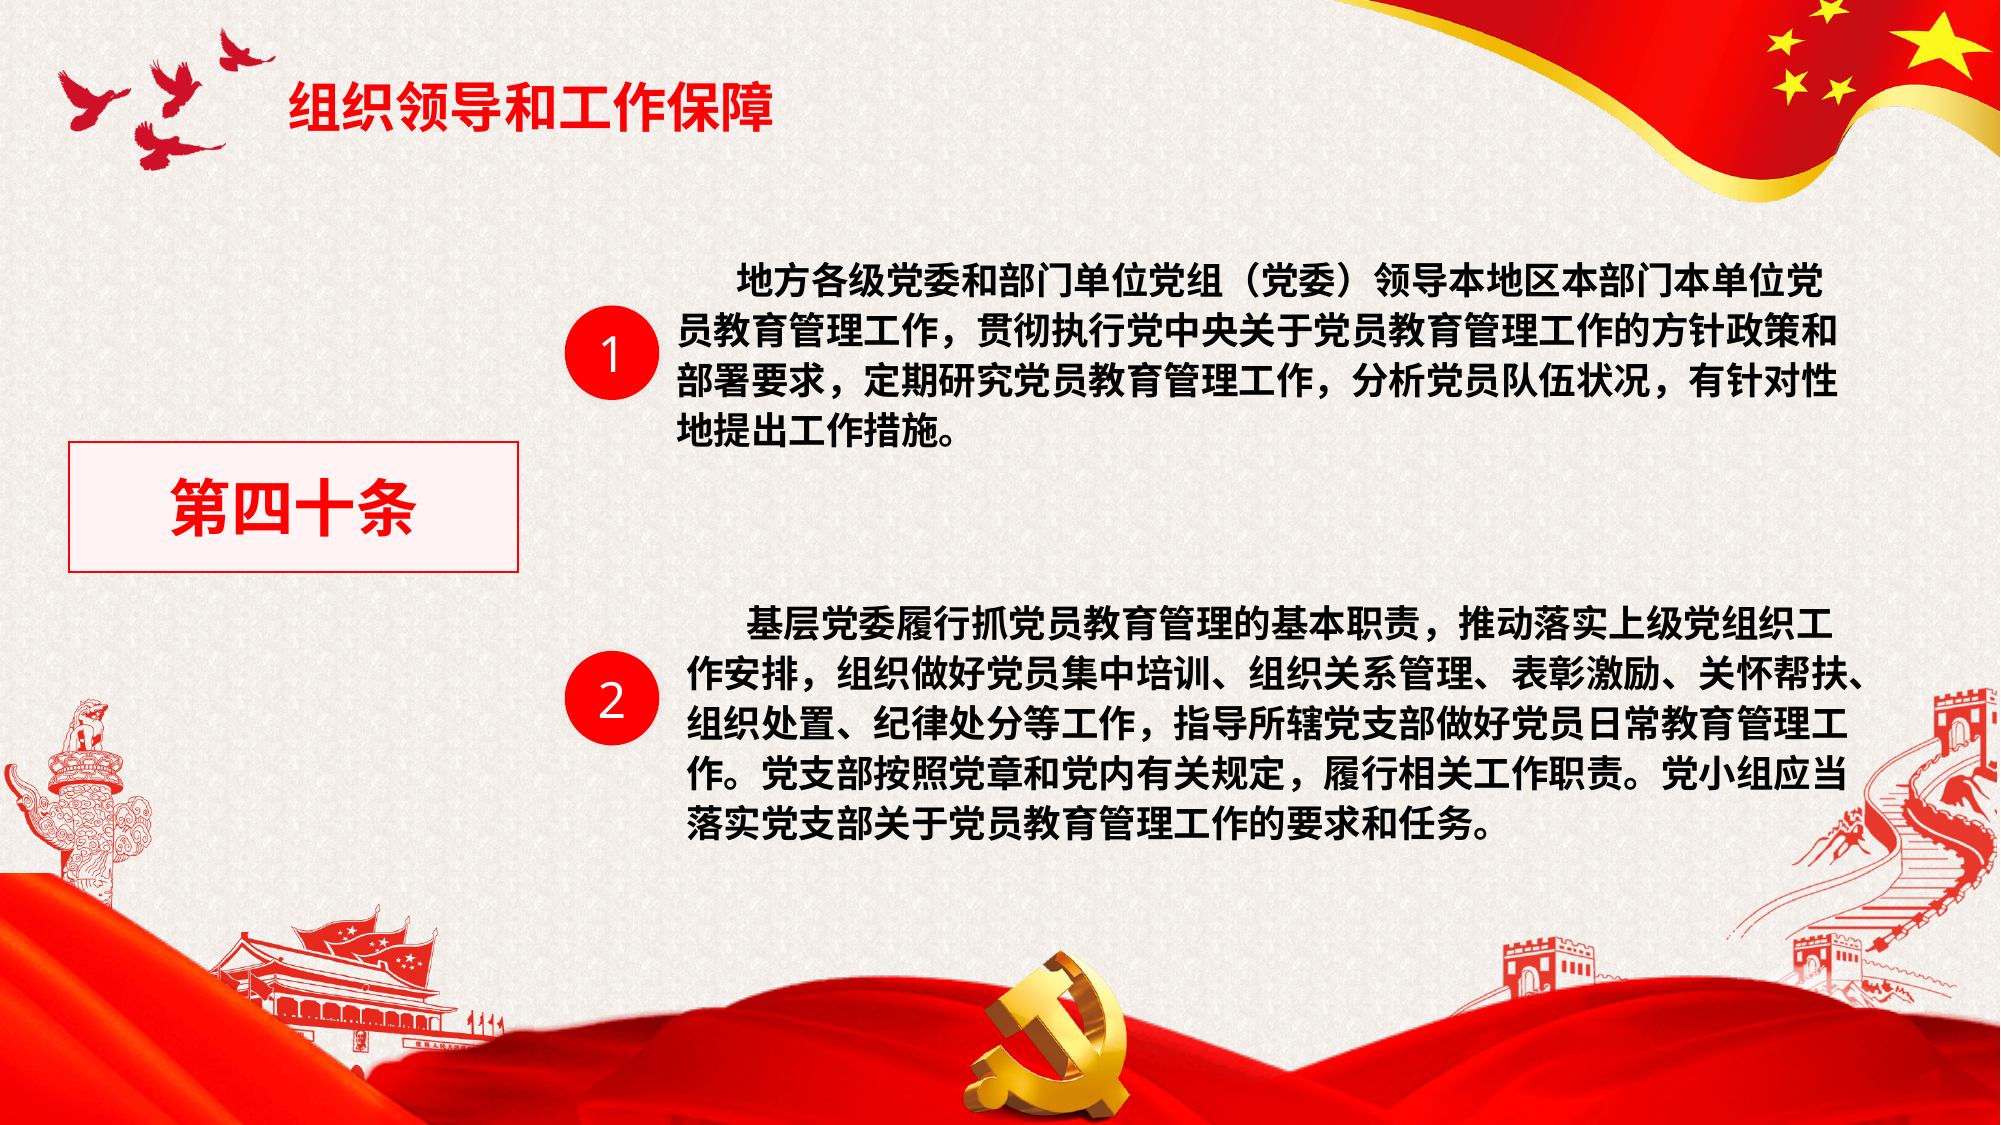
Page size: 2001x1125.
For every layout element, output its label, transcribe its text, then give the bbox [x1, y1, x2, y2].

text_box 1 [563, 304, 661, 402]
text_box 第四十条 [68, 441, 519, 573]
text_box 2 [563, 649, 661, 747]
text_box 基层党委履行抓党员教育管理的基本职责，推动落实上级党组织工作安排，组织做好党员集中培训、组织关系管理、表彰激励、关怀帮扶、组织处置、纪律处分等工作，指导所辖党支部做好党员日常教育管理工作。党支部按照党章和党内有关规定，履行相关工作职责。党小组应当落实党支部关于党员教育管理工作的要求和任务。 [669, 586, 1871, 811]
text_box 组织领导和工作保障 [266, 63, 907, 149]
text_box 地方各级党委和部门单位党组（党委）领导本地区本部门本单位党员教育管理工作，贯彻执行党中央关于党员教育管理工作的方针政策和部署要求，定期研究党员教育管理工作，分析党员队伍状况，有针对性地提出工作措施。 [659, 243, 1874, 539]
picture [0, 0, 2000, 1125]
